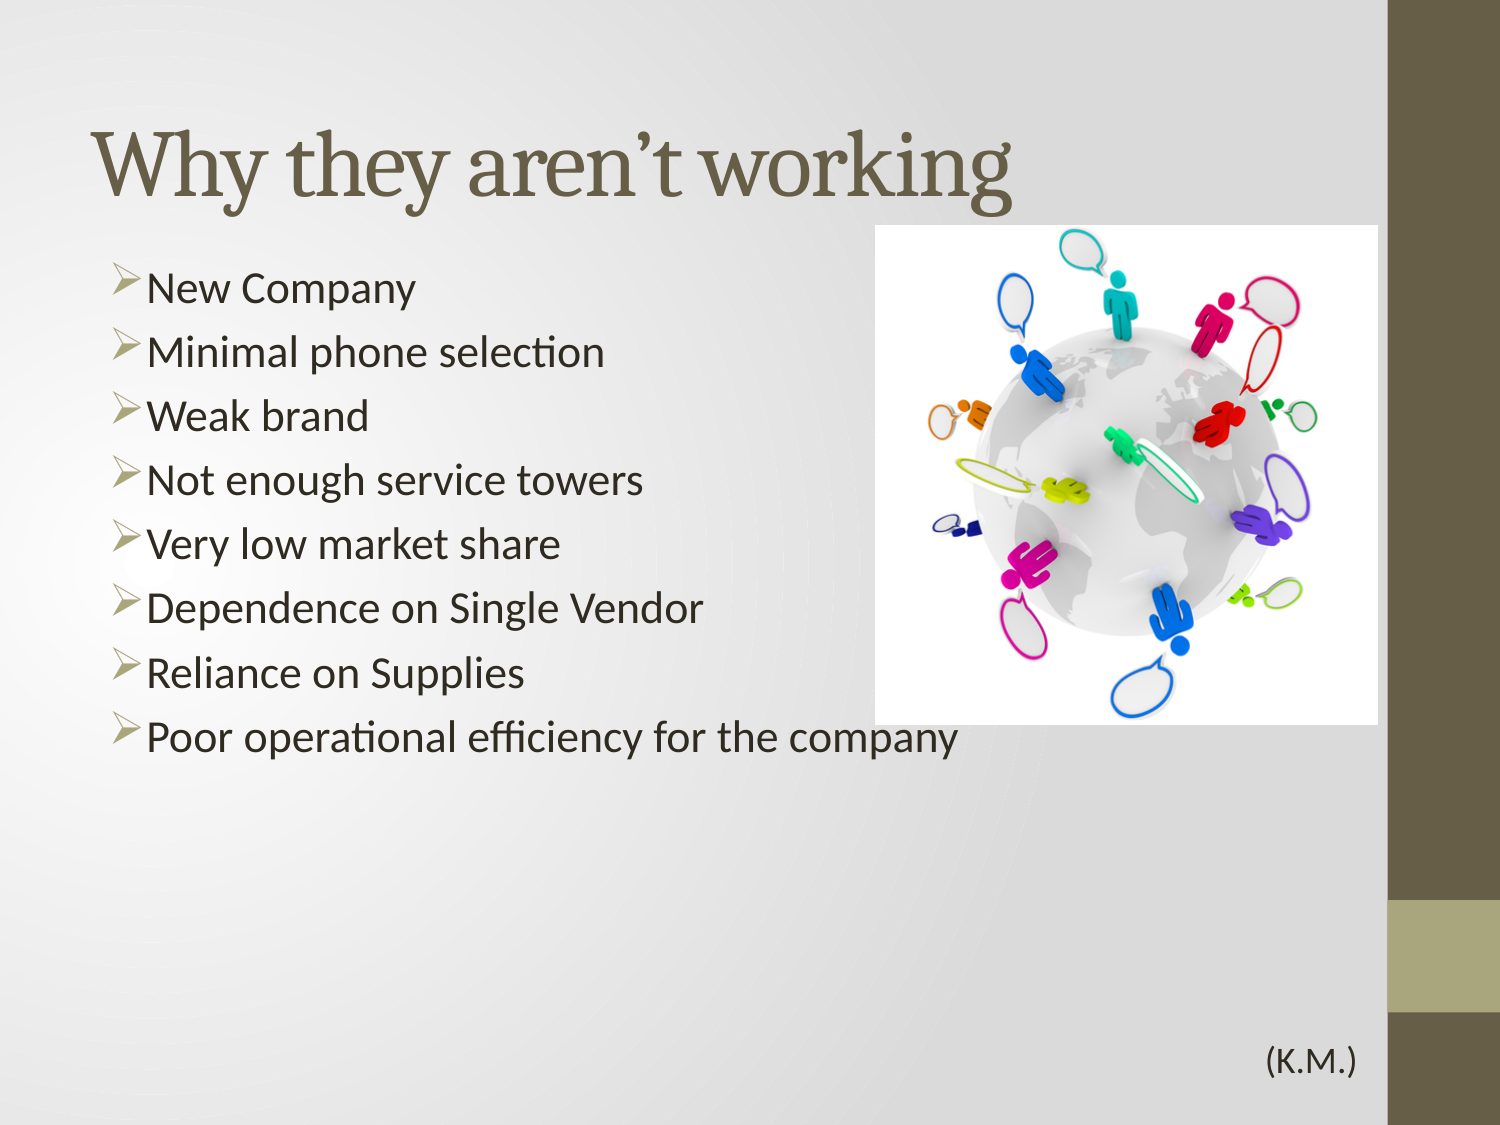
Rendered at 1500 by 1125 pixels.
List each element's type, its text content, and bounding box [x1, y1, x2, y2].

picture [874, 225, 1378, 726]
text_box (K.M.) [1249, 1028, 1383, 1089]
title Why they aren’t working [75, 43, 1425, 249]
list New Company Minimal phone selection Weak brand Not enough service towers Very low market share Dependence on Single Vendor Reliance on Supplies Poor operational efficiency for the company [75, 249, 1425, 1059]
